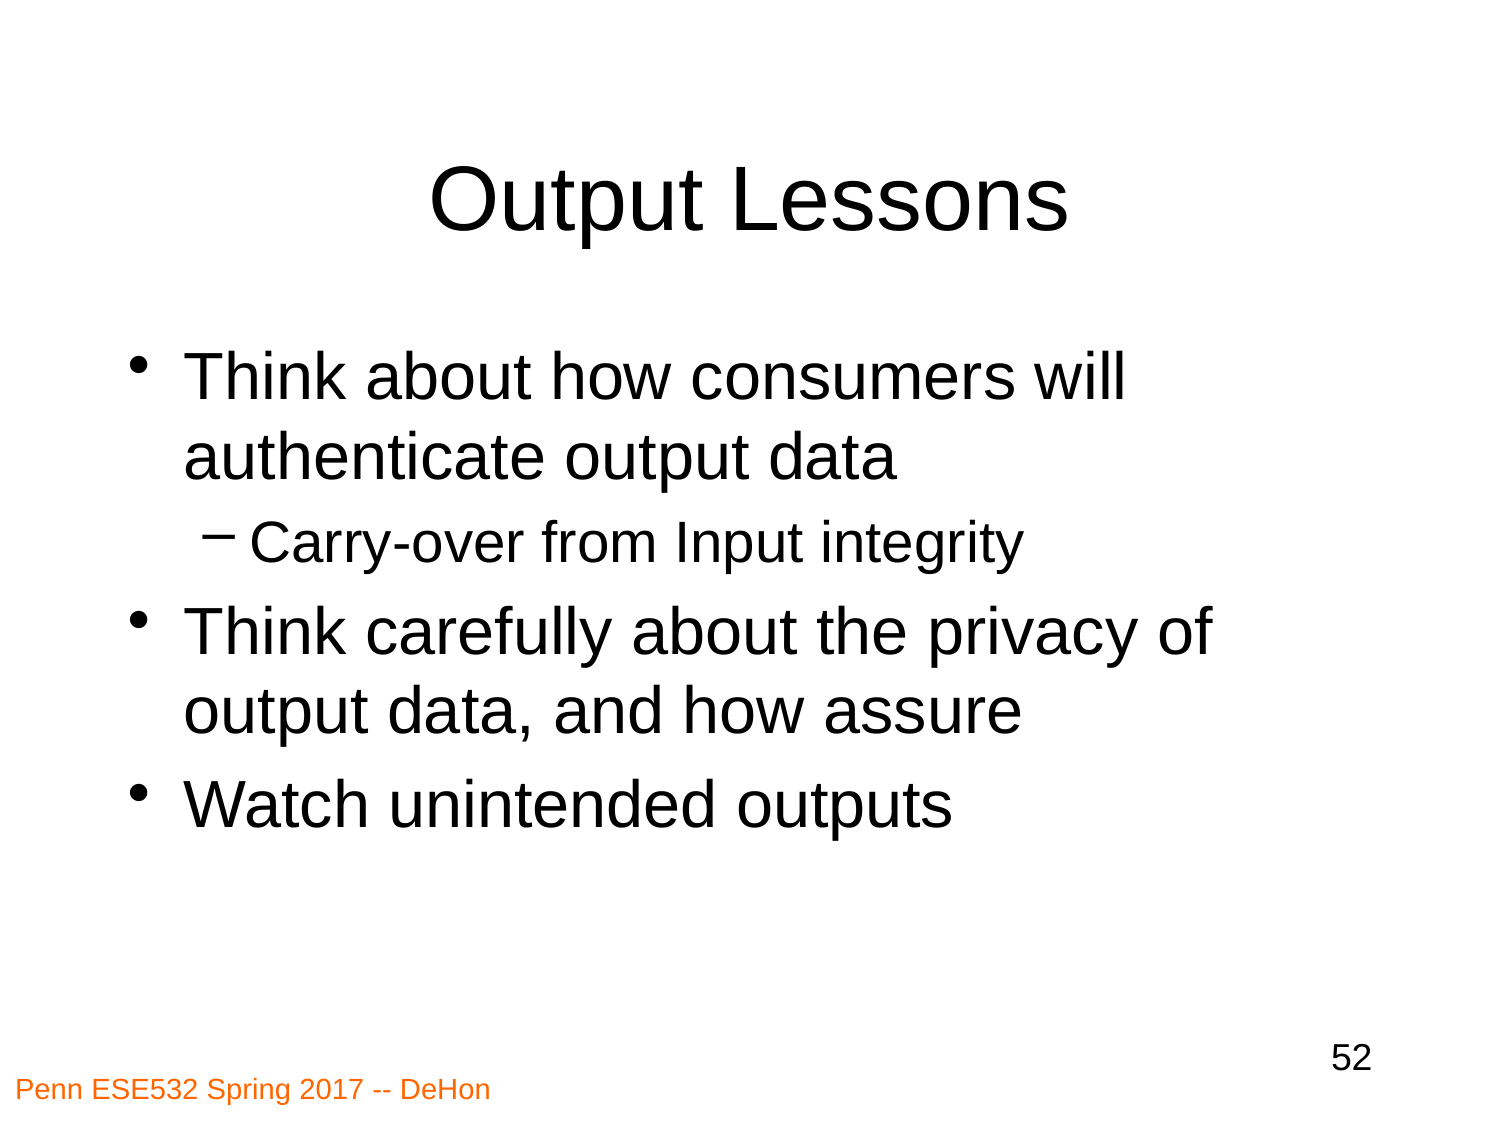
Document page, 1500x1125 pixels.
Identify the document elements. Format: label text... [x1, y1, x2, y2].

slide_number 52 [1074, 1024, 1388, 1101]
list Think about how consumers will authenticate output data Carry-over from Input integrity Think carefully about the privacy of output data, and how assure Watch unintended outputs [112, 324, 1388, 1001]
title Output Lessons [112, 99, 1388, 288]
slide_number Penn ESE532 Spring 2017 -- DeHon [0, 1062, 613, 1125]
